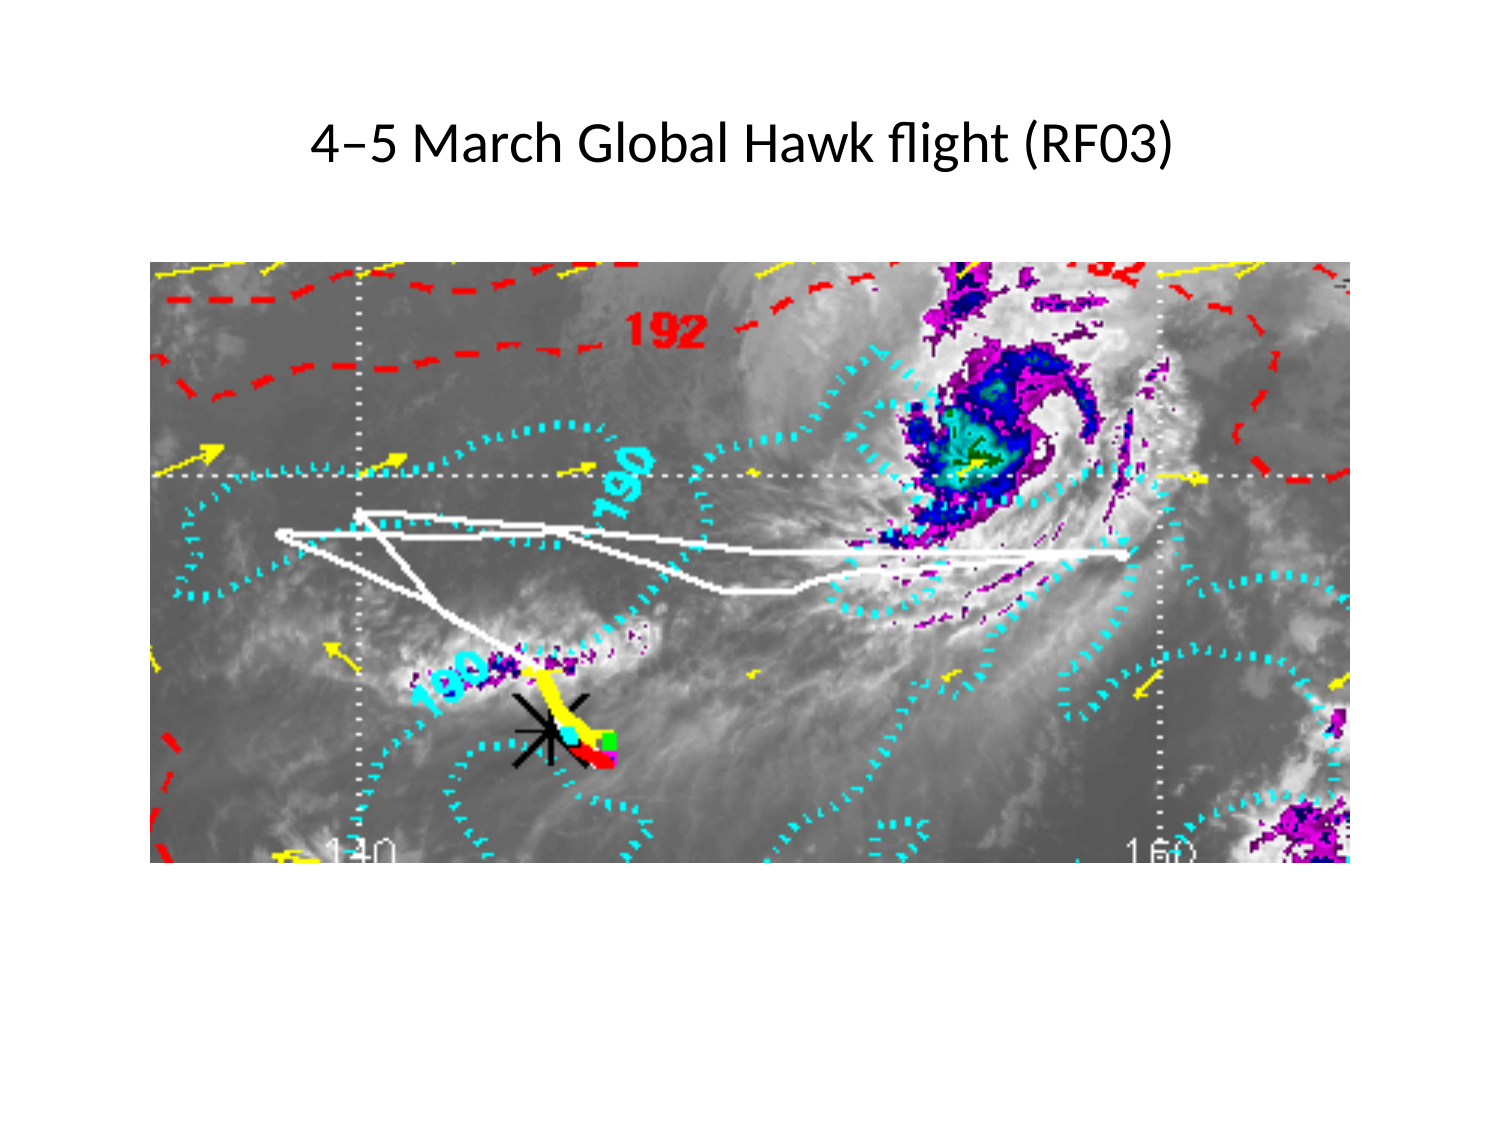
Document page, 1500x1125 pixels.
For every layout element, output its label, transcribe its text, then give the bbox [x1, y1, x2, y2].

title 4–5 March Global Hawk flight (RF03) [75, 45, 1425, 233]
picture [149, 262, 1351, 863]
